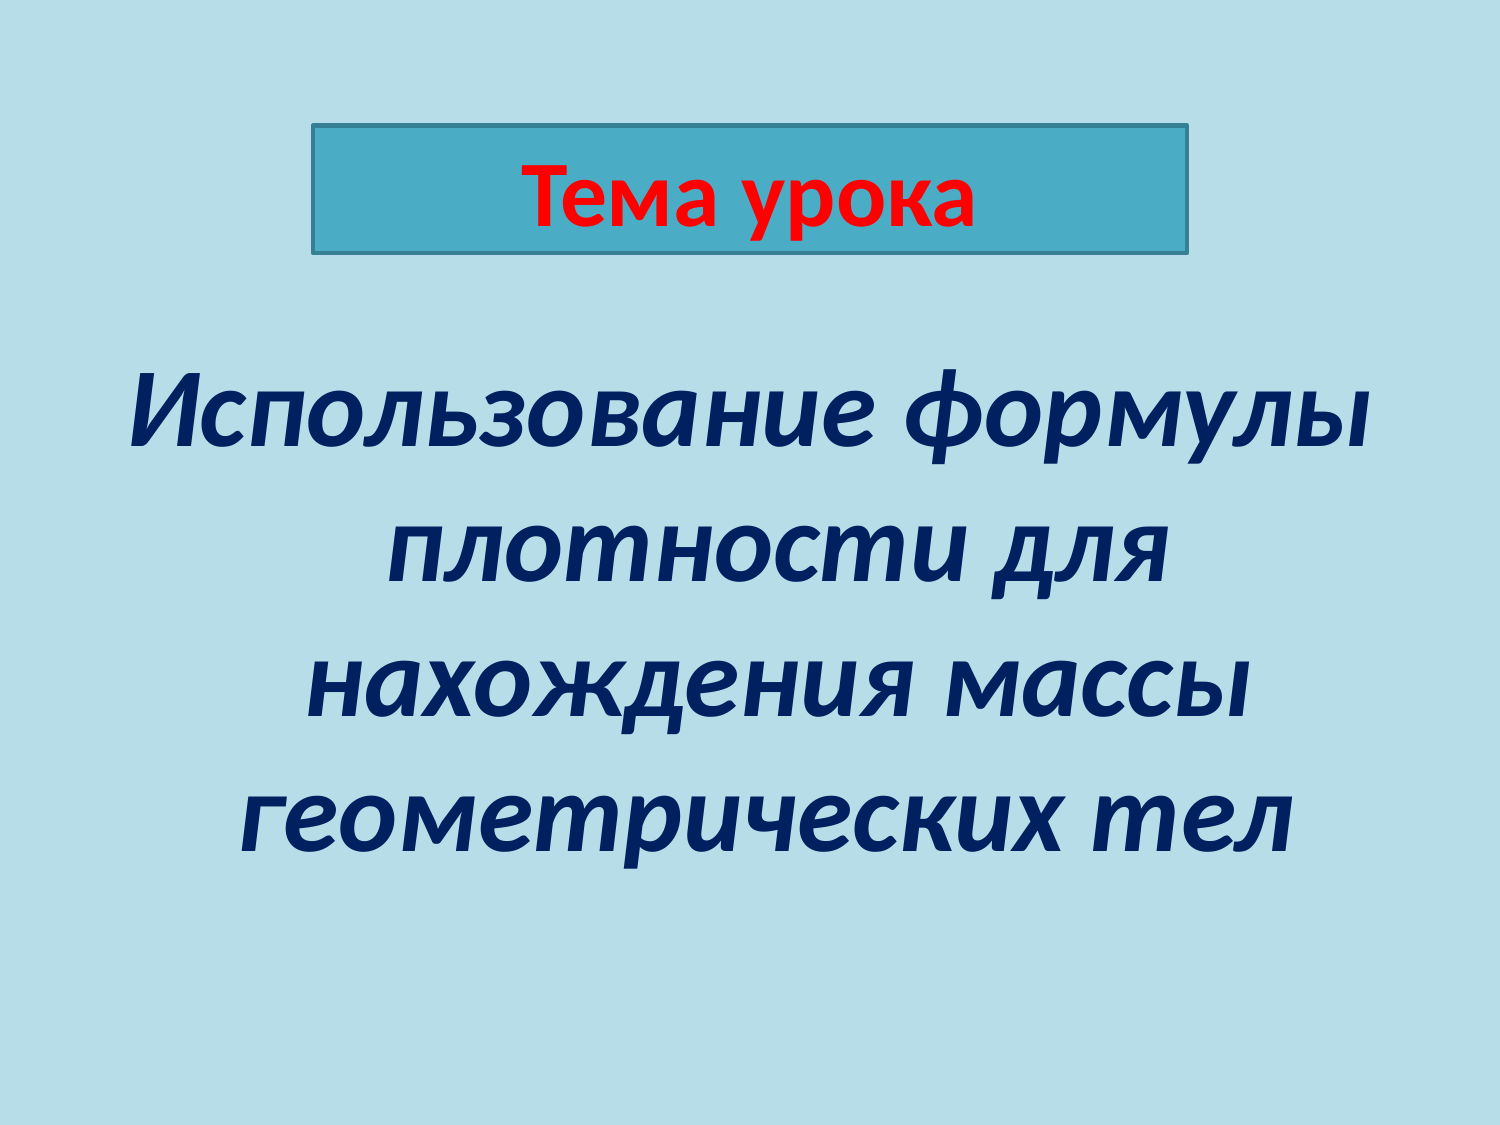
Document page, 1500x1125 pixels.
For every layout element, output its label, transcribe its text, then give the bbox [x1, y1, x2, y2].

title Тема урока [311, 123, 1189, 255]
list Использование формулы плотности для нахождения массы геометрических тел [75, 326, 1425, 1005]
